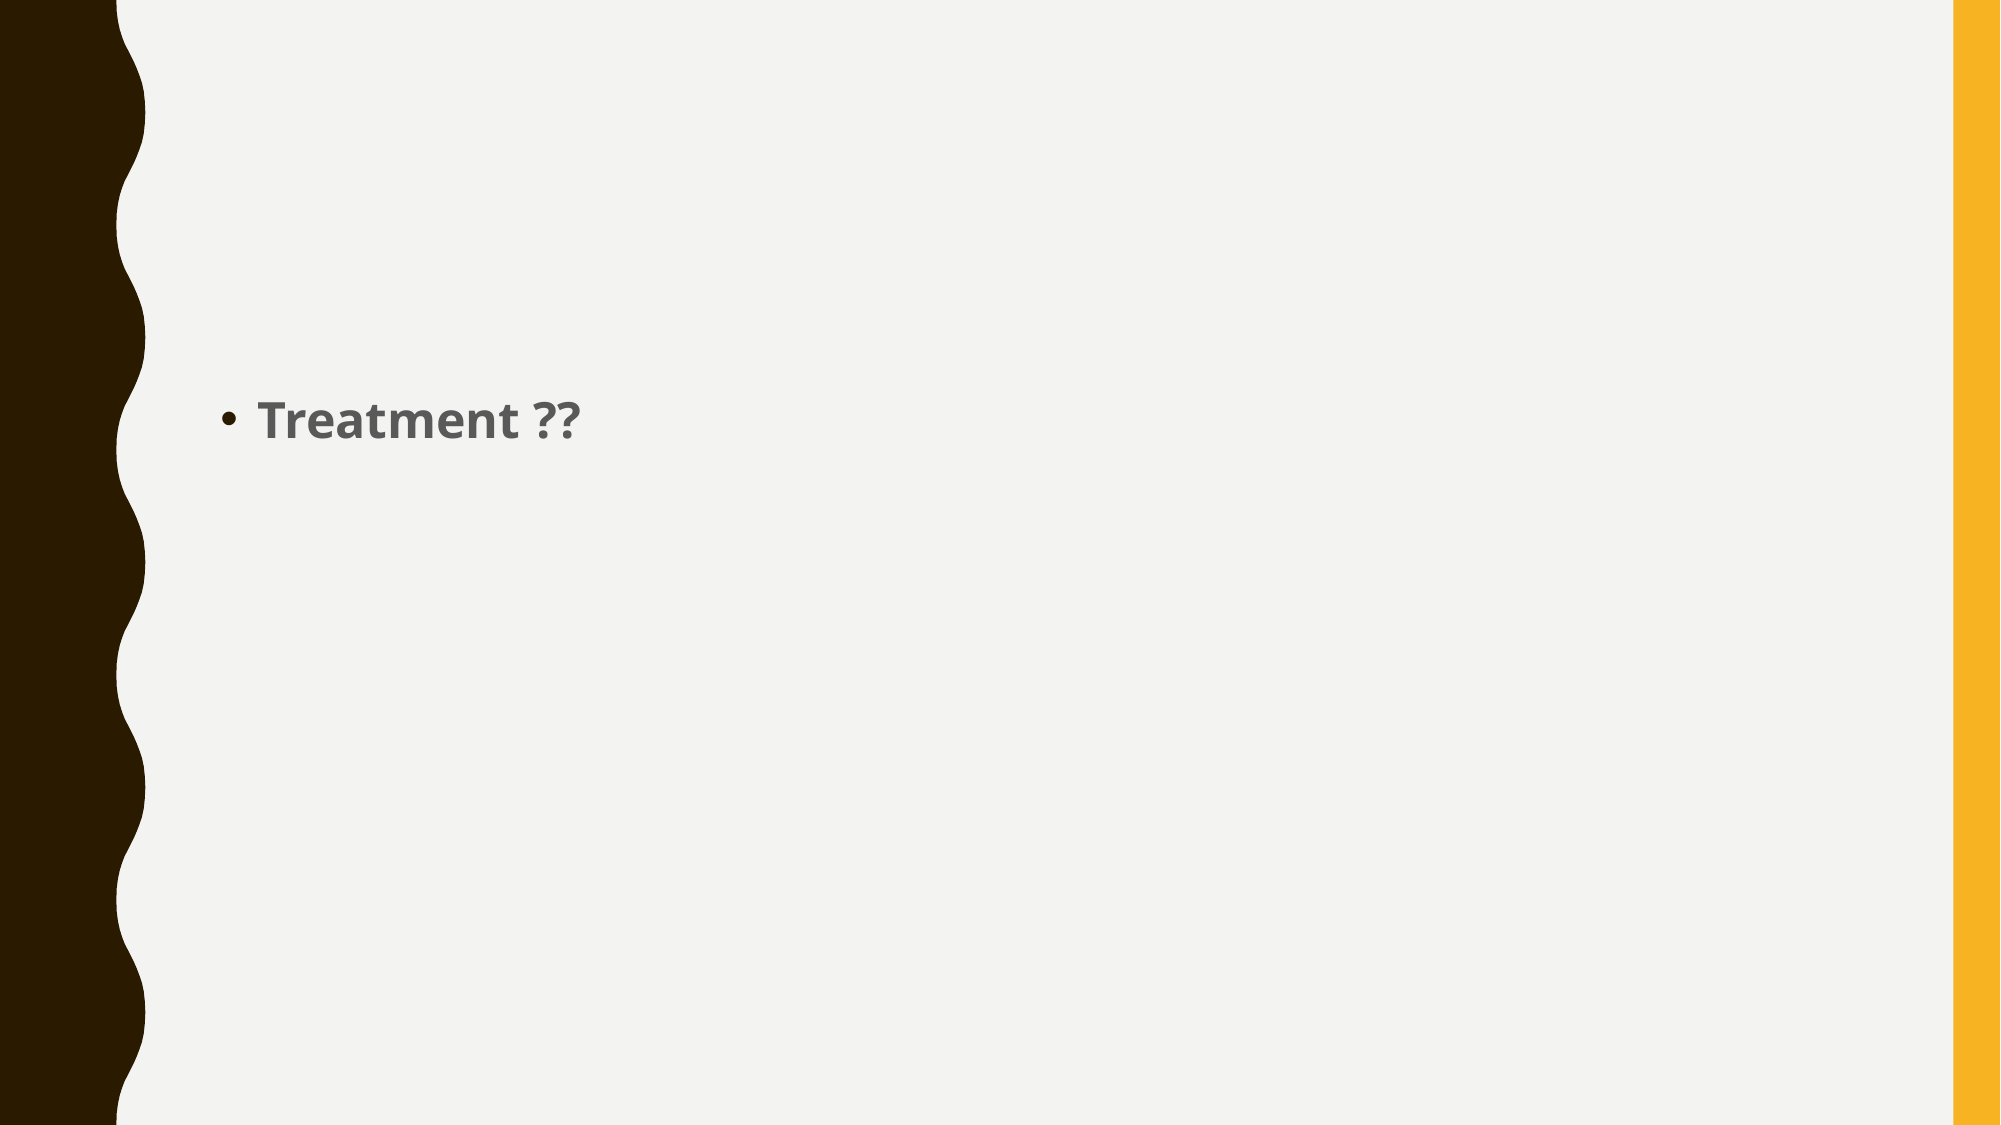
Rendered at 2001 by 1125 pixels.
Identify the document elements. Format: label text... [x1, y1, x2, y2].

list Treatment ?? [205, 375, 1875, 965]
